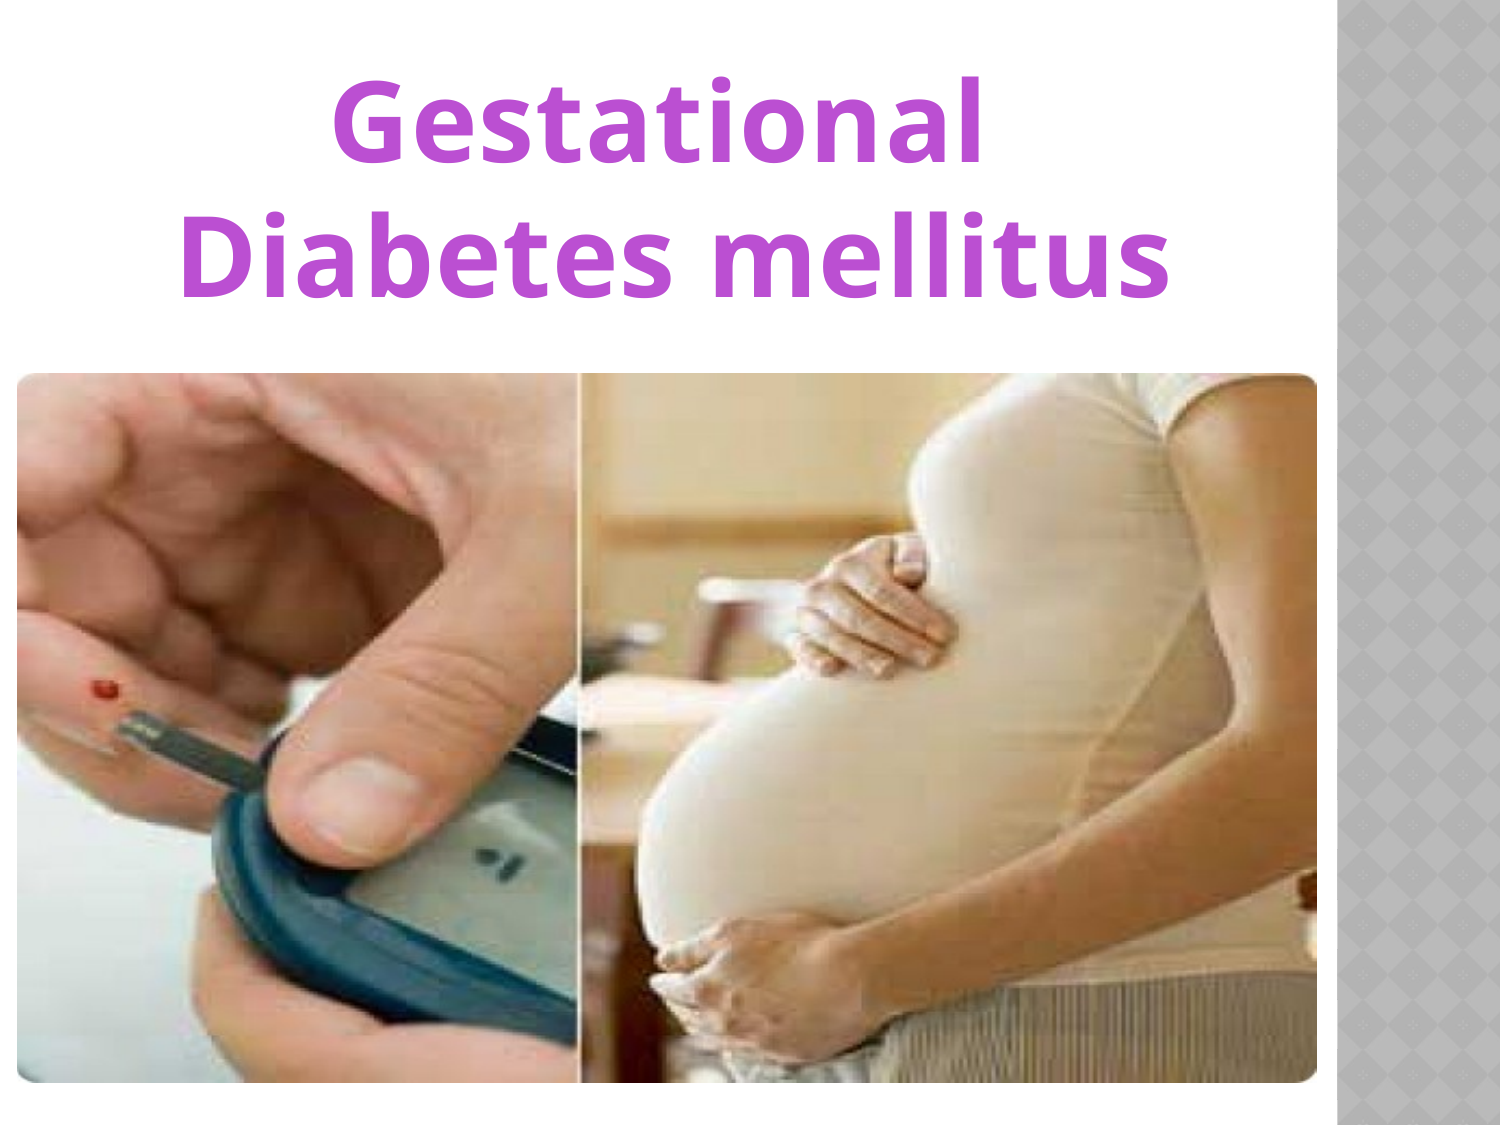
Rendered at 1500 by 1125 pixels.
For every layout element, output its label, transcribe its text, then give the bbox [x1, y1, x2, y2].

text_box Gestational Diabetes mellitus [159, 42, 1189, 328]
picture [17, 373, 1318, 1083]
